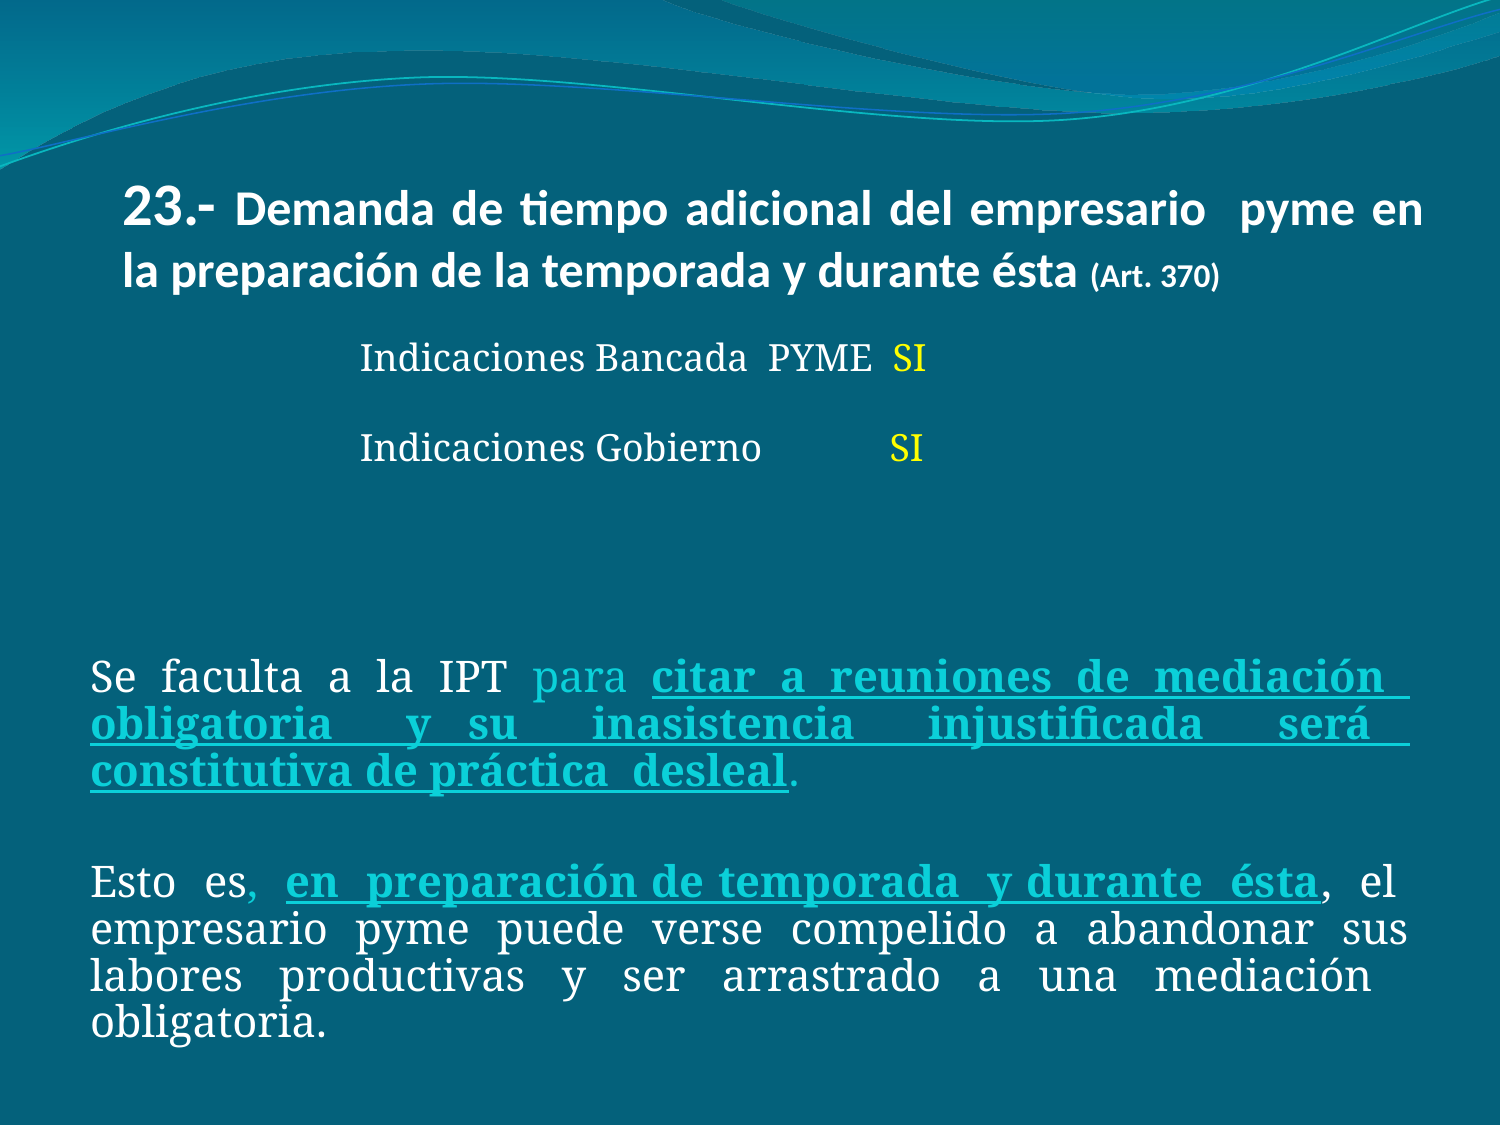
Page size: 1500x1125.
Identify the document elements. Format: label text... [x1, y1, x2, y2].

list Se faculta a la IPT para citar a reuniones de mediación obligatoria y su inasistencia injustificada será constitutiva de práctica desleal. Esto es, en preparación de temporada y durante ésta, el empresario pyme puede verse compelido a abandonar sus labores productivas y ser arrastrado a una mediación obligatoria. [75, 647, 1425, 1055]
title 23.- Demanda de tiempo adicional del empresario pyme en la preparación de la temporada y durante ésta (Art. 370) [122, 98, 1425, 298]
text_box Indicaciones Bancada PYME SI Indicaciones Gobierno SI [344, 326, 942, 522]
